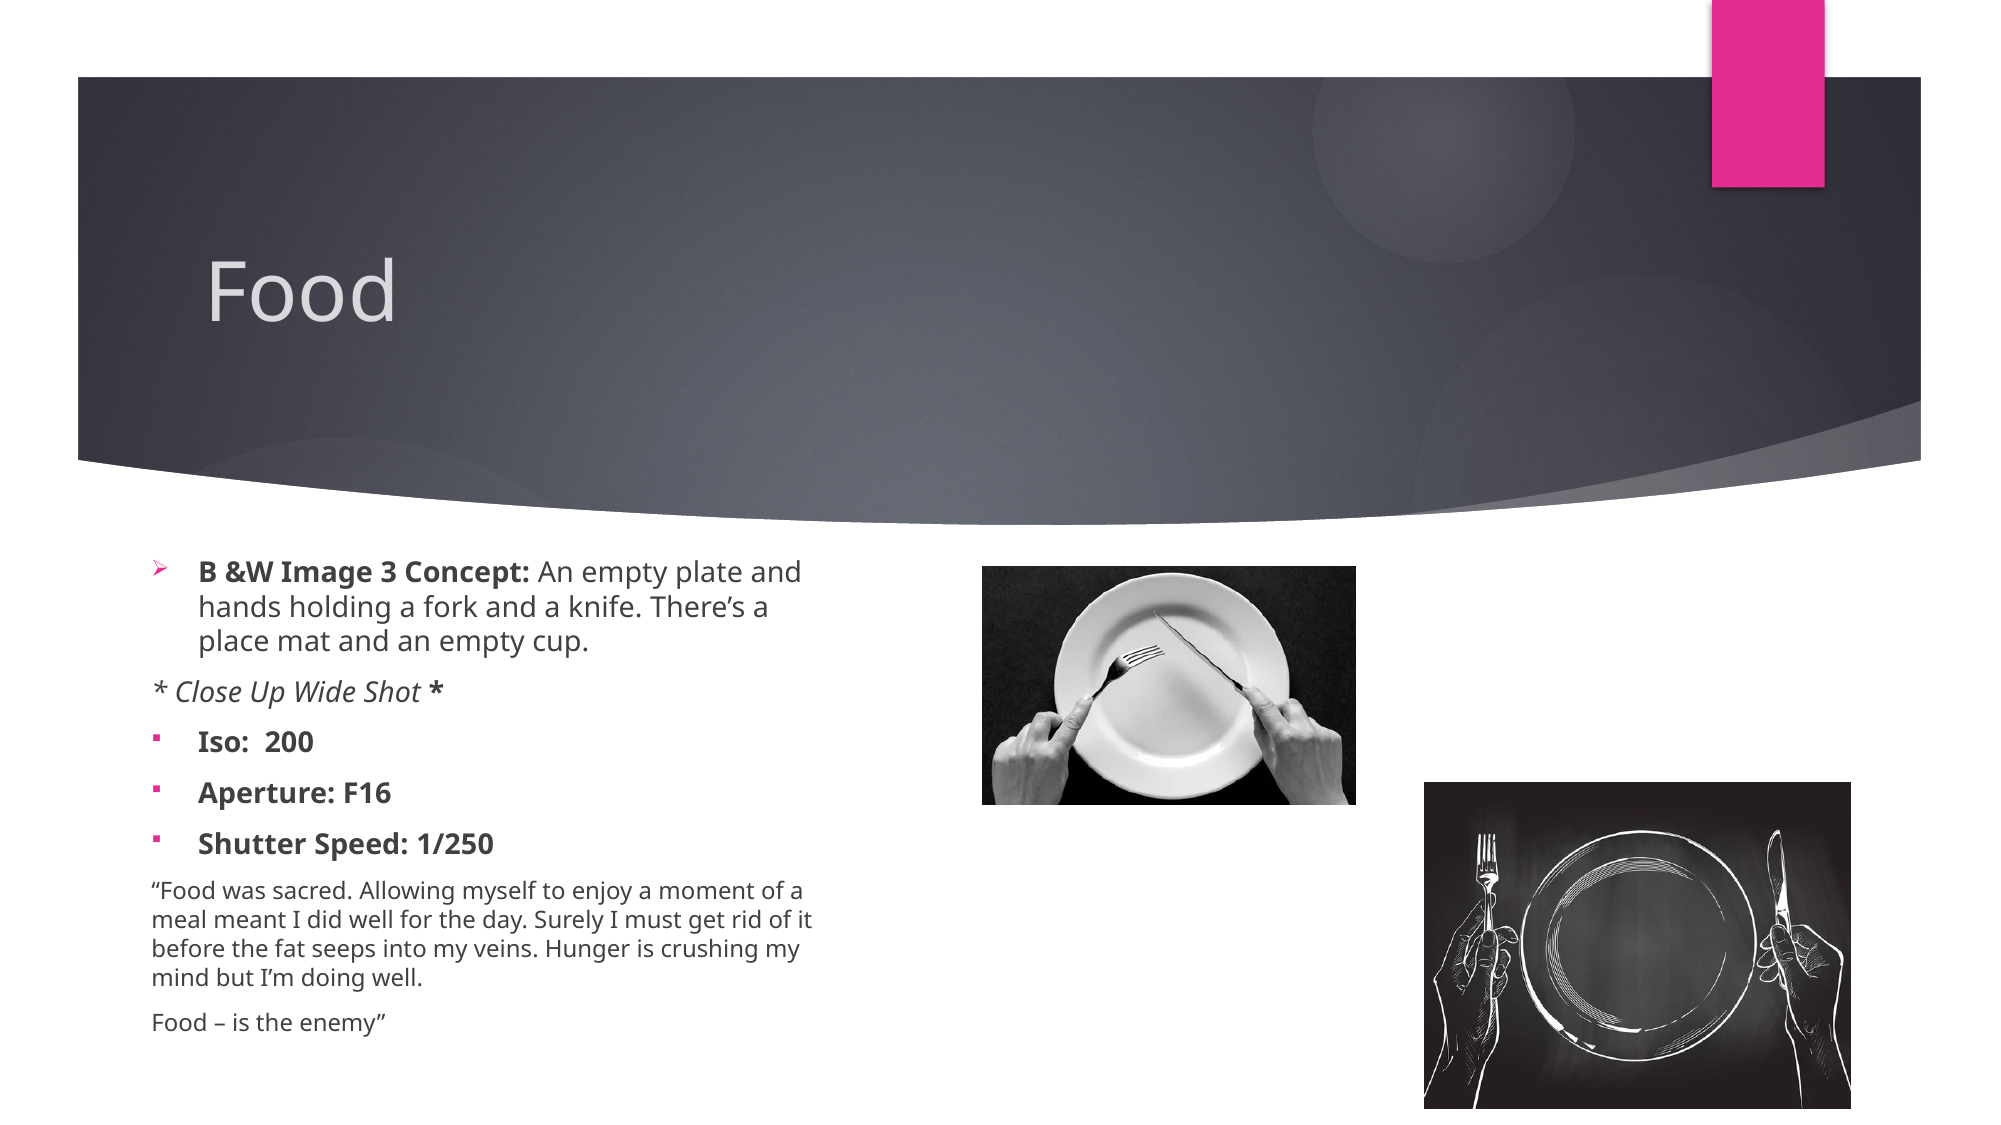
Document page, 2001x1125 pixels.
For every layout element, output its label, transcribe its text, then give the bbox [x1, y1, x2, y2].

picture [982, 565, 1356, 806]
picture [1424, 782, 1851, 1109]
list B &W Image 3 Concept: An empty plate and hands holding a fork and a knife. There’s a place mat and an empty cup. * Close Up Wide Shot * Iso: 200 Aperture: F16 Shutter Speed: 1/250 “Food was sacred. Allowing myself to enjoy a moment of a meal meant I did well for the day. Surely I must get rid of it before the fat seeps into my veins. Hunger is crushing my mind but I’m doing well. Food – is the enemy” [136, 545, 832, 1045]
title Food [189, 174, 1638, 401]
